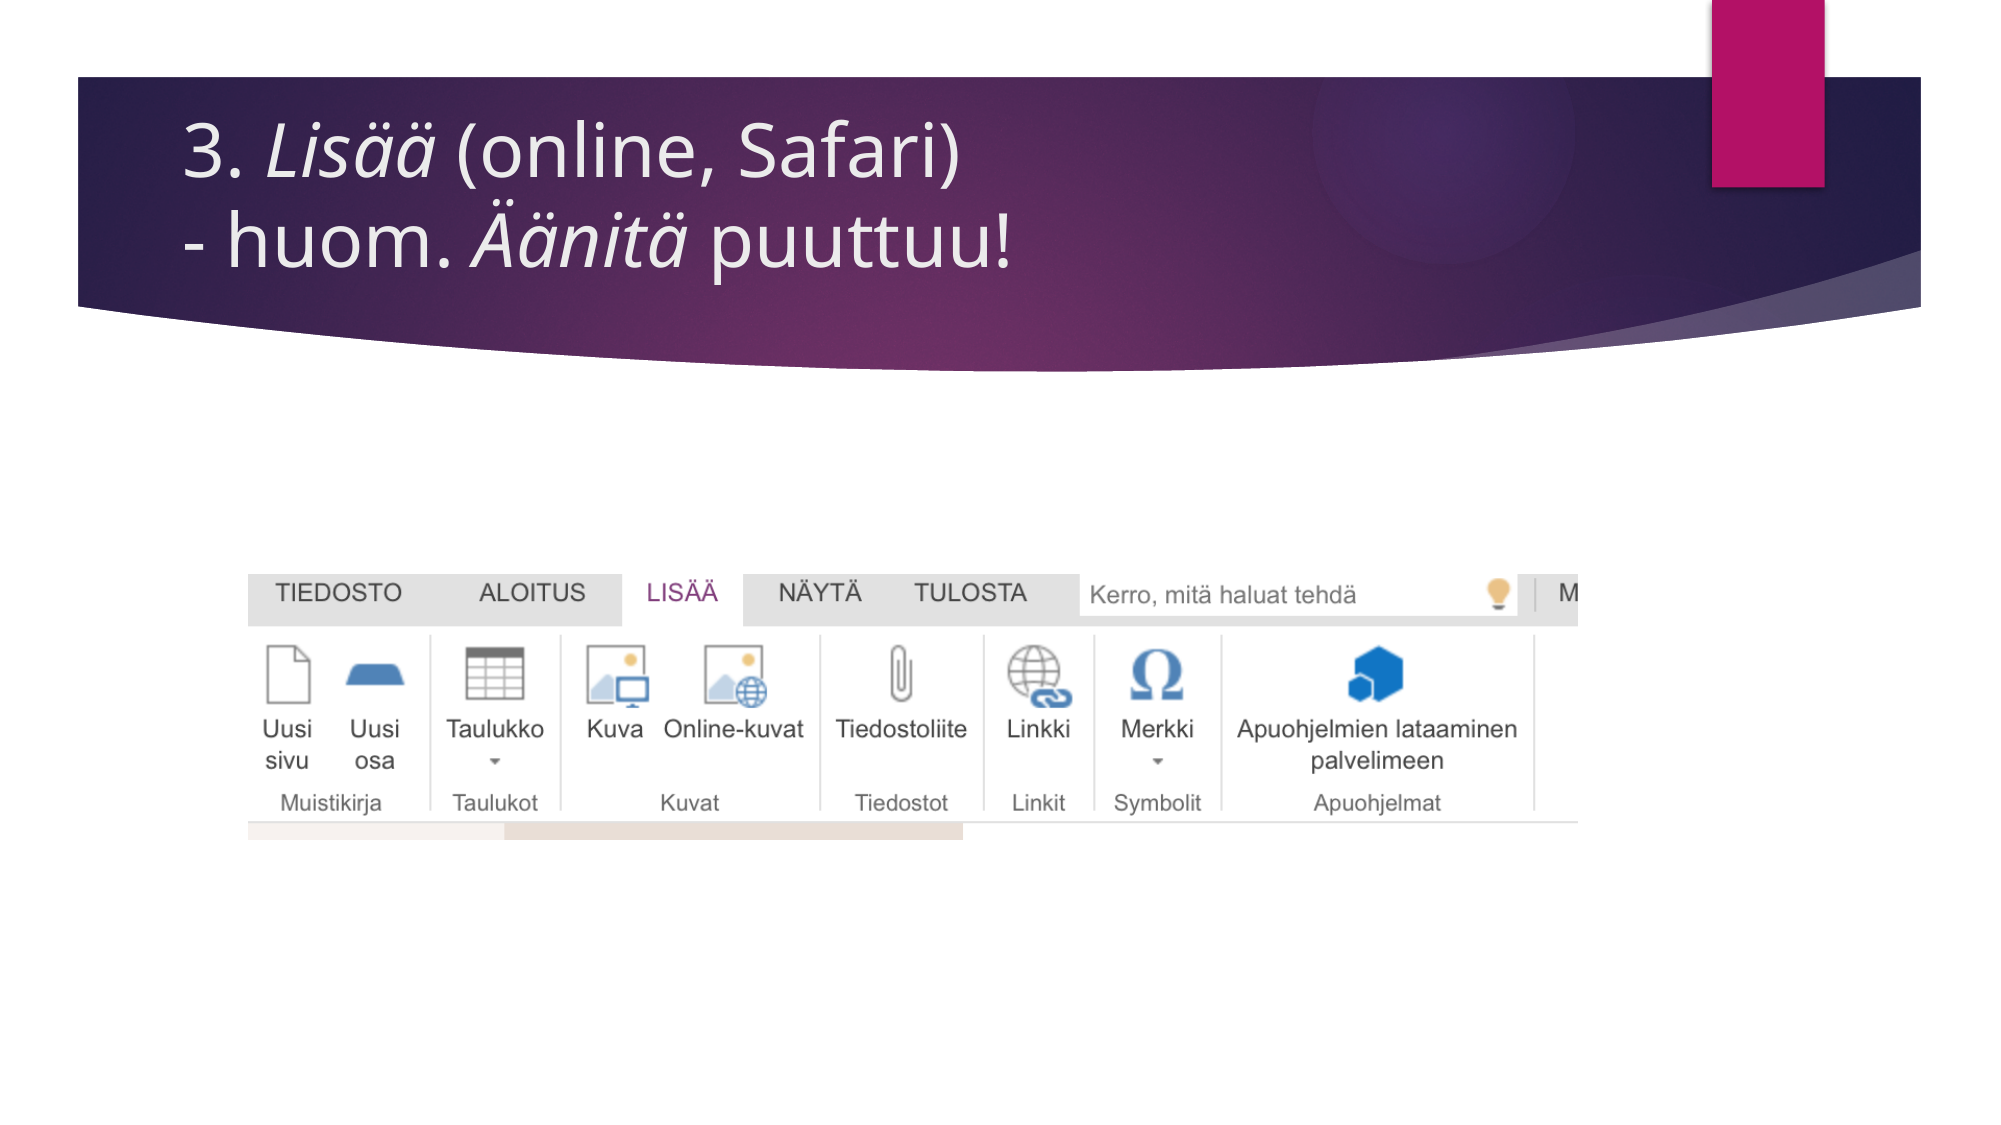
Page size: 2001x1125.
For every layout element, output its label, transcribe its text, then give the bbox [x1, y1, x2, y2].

title 3. Lisää (online, Safari) - huom. Äänitä puuttuu! [167, 108, 1627, 276]
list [248, 574, 1579, 840]
